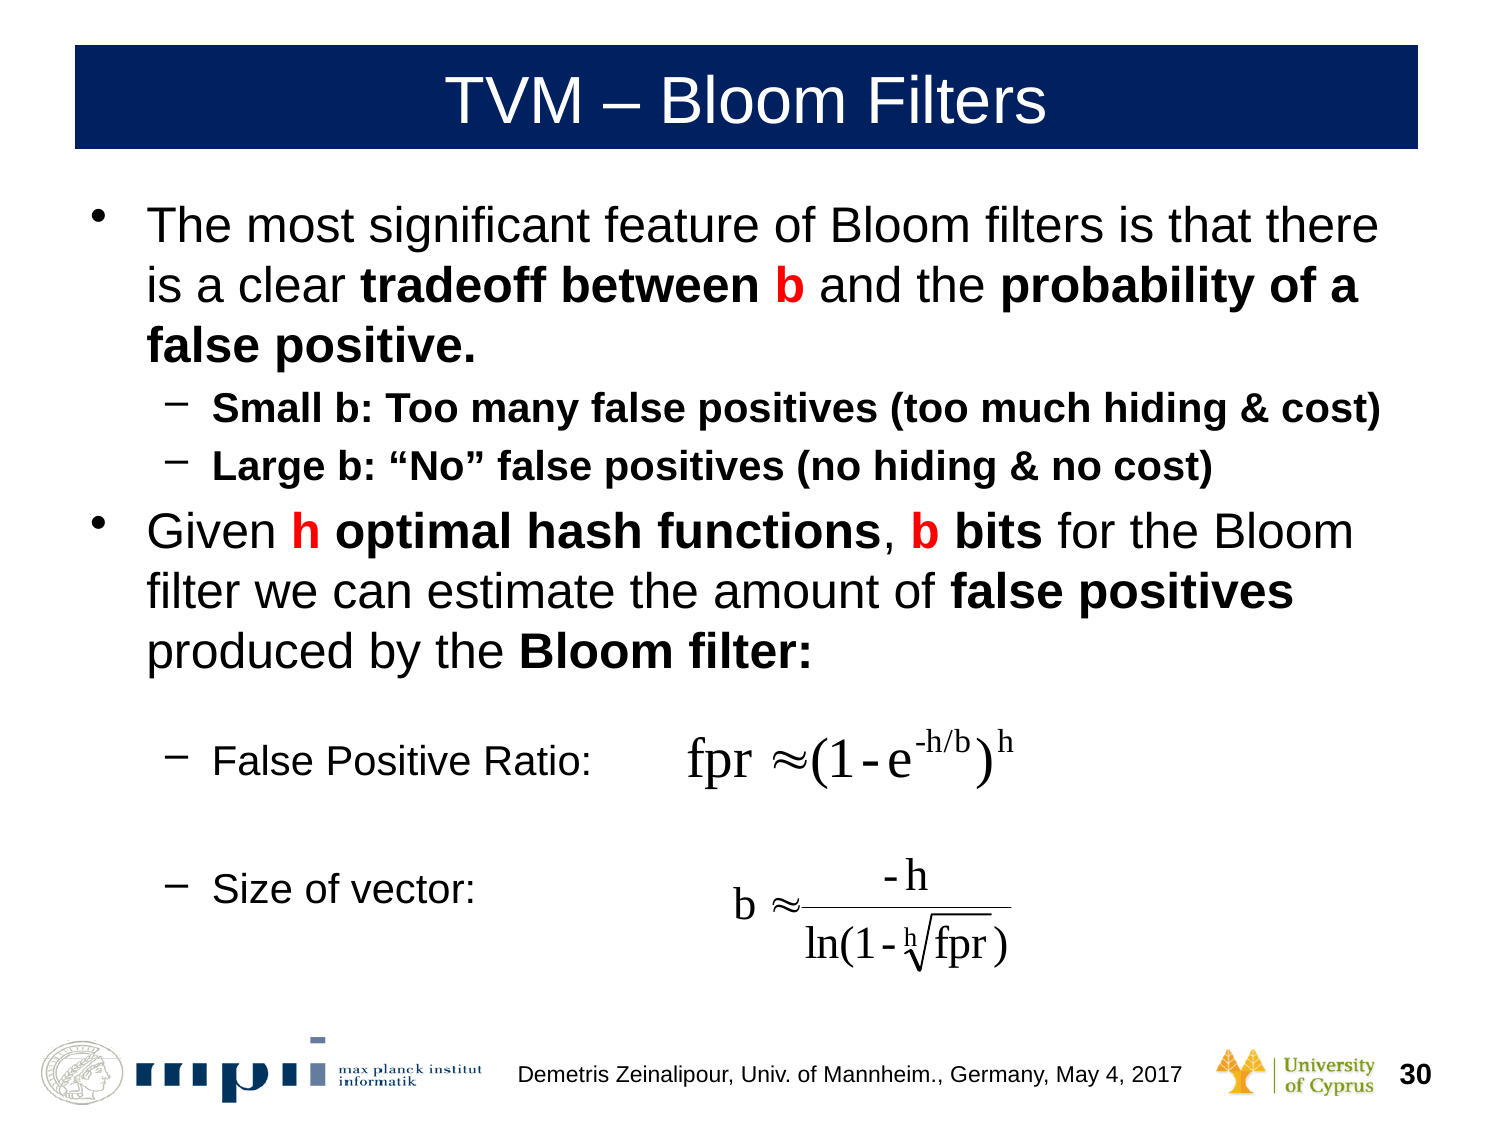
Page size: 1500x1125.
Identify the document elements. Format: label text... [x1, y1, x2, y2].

title TVM – Bloom Filters [75, 45, 1418, 149]
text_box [678, 715, 1027, 802]
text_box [726, 845, 1034, 981]
list The most significant feature of Bloom filters is that there is a clear tradeoff between b and the probability of a false positive. Small b: Too many false positives (too much hiding & cost) Large b: “No” false positives (no hiding & no cost) Given h optimal hash functions, b bits for the Bloom filter we can estimate the amount of false positives produced by the Bloom filter: False Positive Ratio: Size of vector: [75, 184, 1425, 1017]
picture [41, 1037, 484, 1108]
picture [1214, 1047, 1376, 1096]
